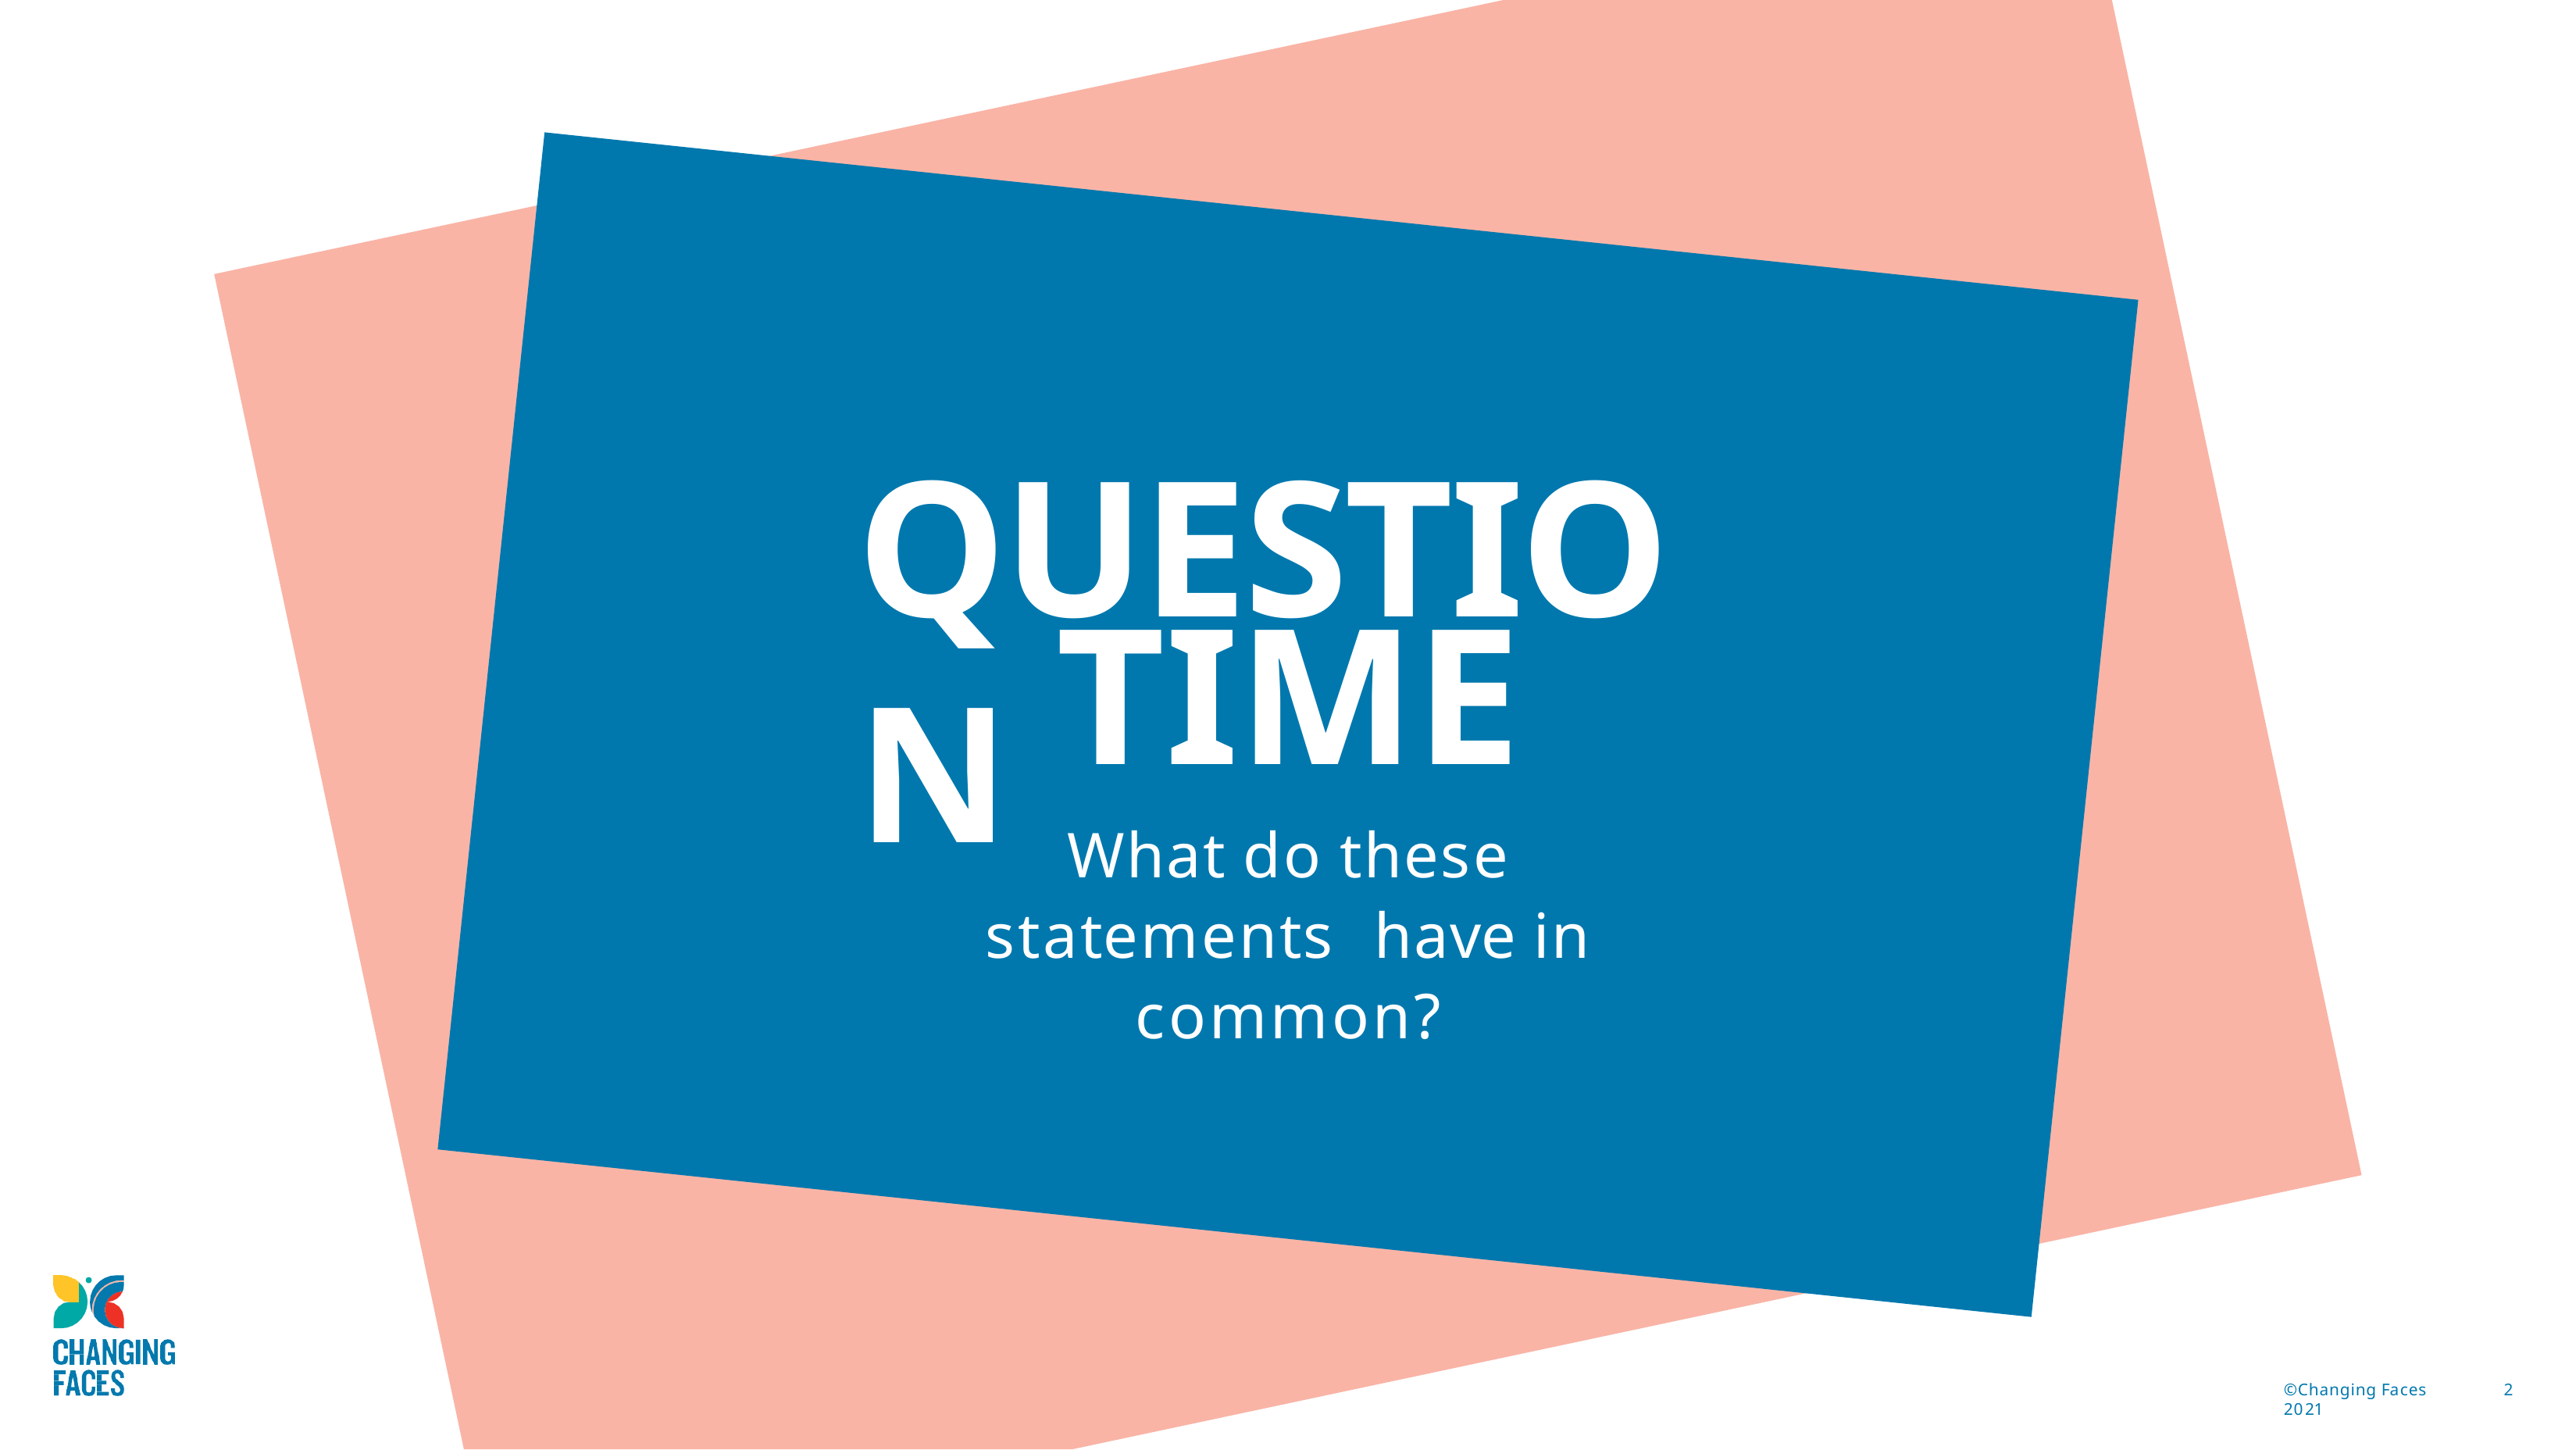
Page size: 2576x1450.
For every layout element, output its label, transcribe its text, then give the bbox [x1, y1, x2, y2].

picture [76, 1370, 85, 1396]
picture [75, 1339, 79, 1350]
picture [87, 1374, 95, 1392]
picture [166, 1344, 175, 1361]
picture [116, 1374, 124, 1385]
picture [59, 1344, 68, 1361]
picture [75, 1355, 79, 1365]
picture [107, 1339, 112, 1352]
picture [148, 1352, 154, 1365]
picture [102, 1370, 120, 1396]
slide_number 2 [2499, 1377, 2528, 1450]
picture [84, 1339, 91, 1365]
picture [107, 1353, 112, 1365]
picture [97, 1339, 102, 1365]
picture [124, 1344, 134, 1361]
picture [148, 1339, 154, 1352]
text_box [213, 0, 2362, 1450]
picture [59, 1370, 70, 1396]
footer ©Changing Faces 2021 [2366, 1377, 2466, 1450]
picture [53, 1275, 79, 1302]
